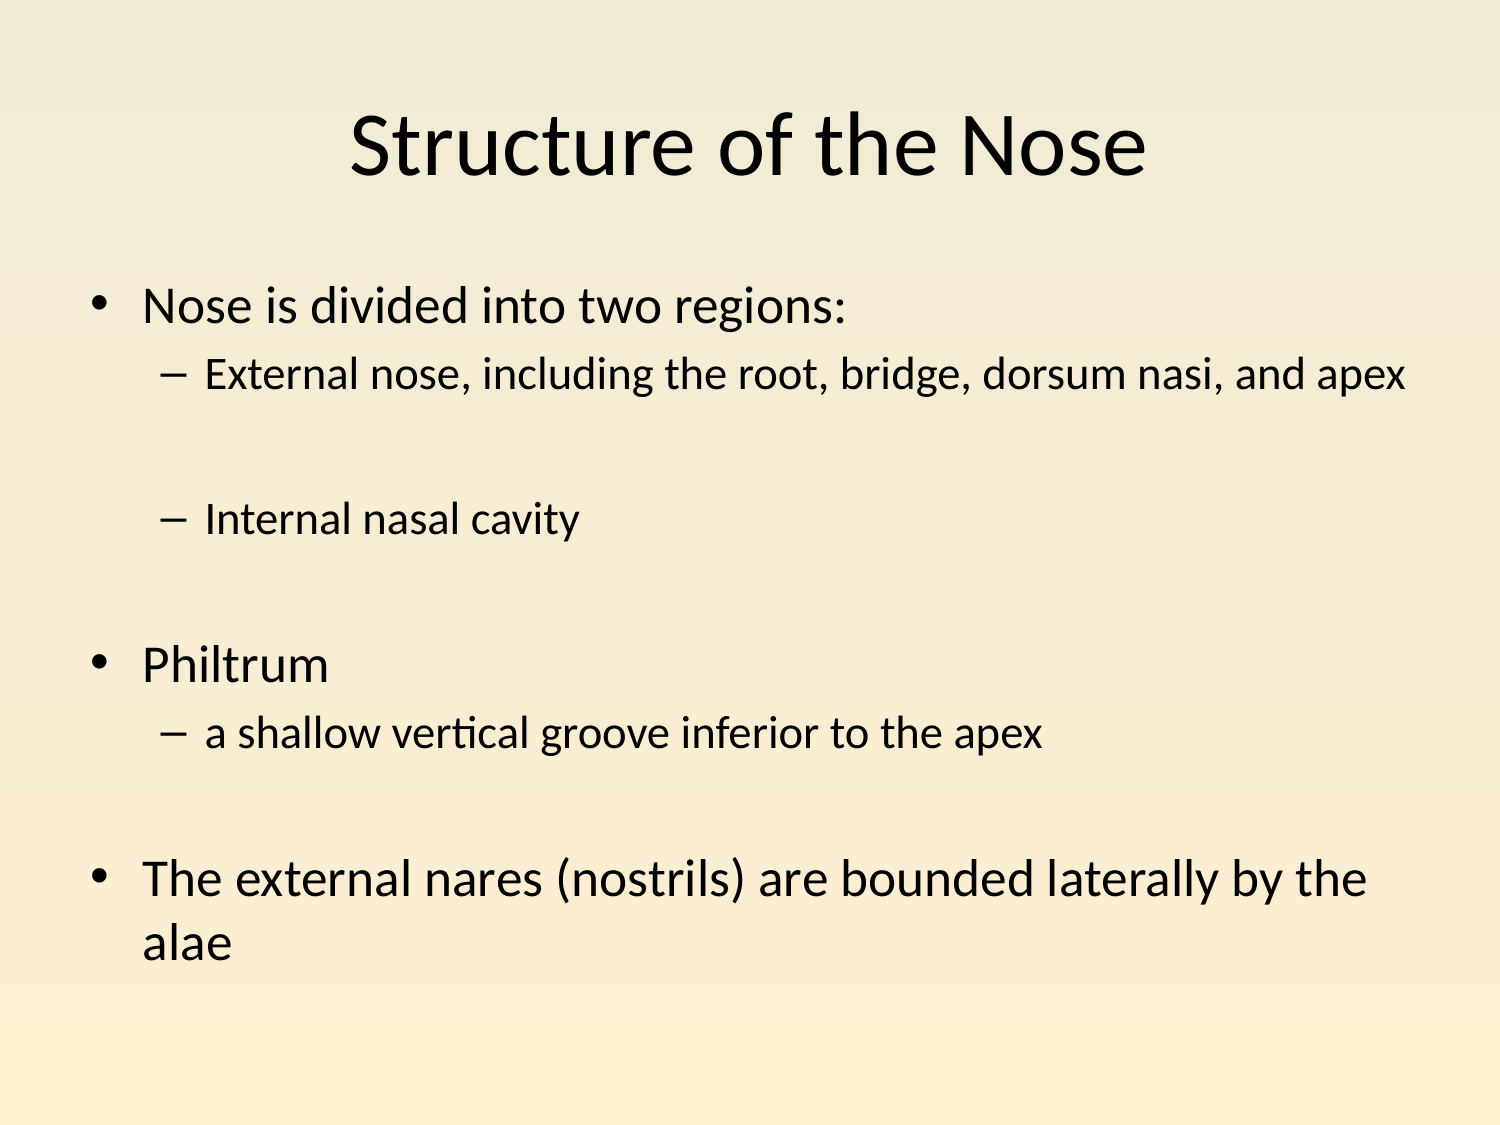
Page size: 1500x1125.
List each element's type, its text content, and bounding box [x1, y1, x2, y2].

list Nose is divided into two regions: External nose, including the root, bridge, dorsum nasi, and apex Internal nasal cavity Philtrum a shallow vertical groove inferior to the apex The external nares (nostrils) are bounded laterally by the alae [75, 262, 1425, 1005]
title Structure of the Nose [75, 45, 1425, 233]
